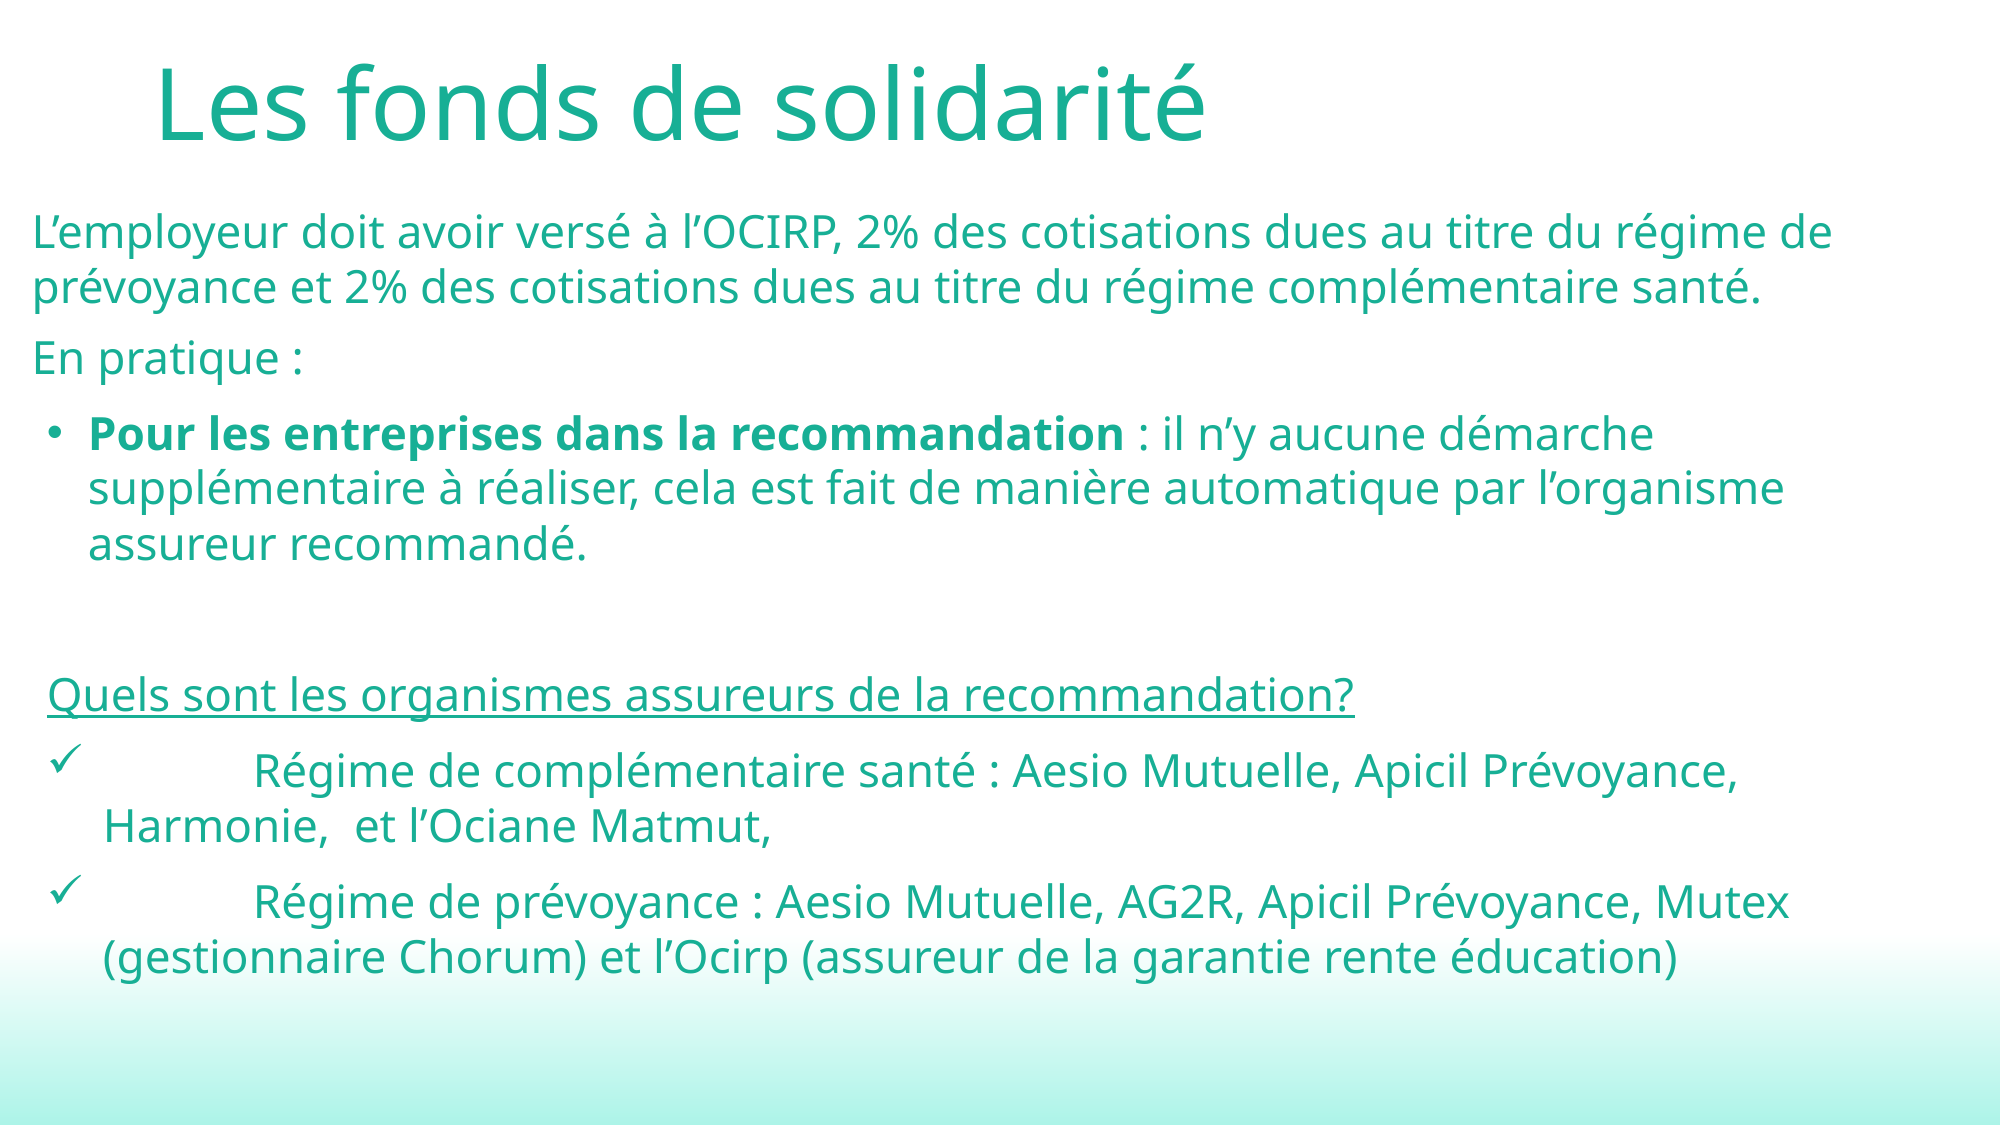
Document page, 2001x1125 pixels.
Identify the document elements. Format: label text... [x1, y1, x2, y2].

list L’employeur doit avoir versé à l’OCIRP, 2% des cotisations dues au titre du régime de prévoyance et 2% des cotisations dues au titre du régime complémentaire santé. En pratique : Pour les entreprises dans la recommandation : il n’y aucune démarche supplémentaire à réaliser, cela est fait de manière automatique par l’organisme assureur recommandé. Quels sont les organismes assureurs de la recommandation? Régime de complémentaire santé : Aesio Mutuelle, Apicil Prévoyance, Harmonie, et l’Ociane Matmut, Régime de prévoyance : Aesio Mutuelle, AG2R, Apicil Prévoyance, Mutex (gestionnaire Chorum) et l’Ocirp (assureur de la garantie rente éducation) [31, 195, 1969, 1079]
title Les fonds de solidarité [139, 9, 1864, 195]
